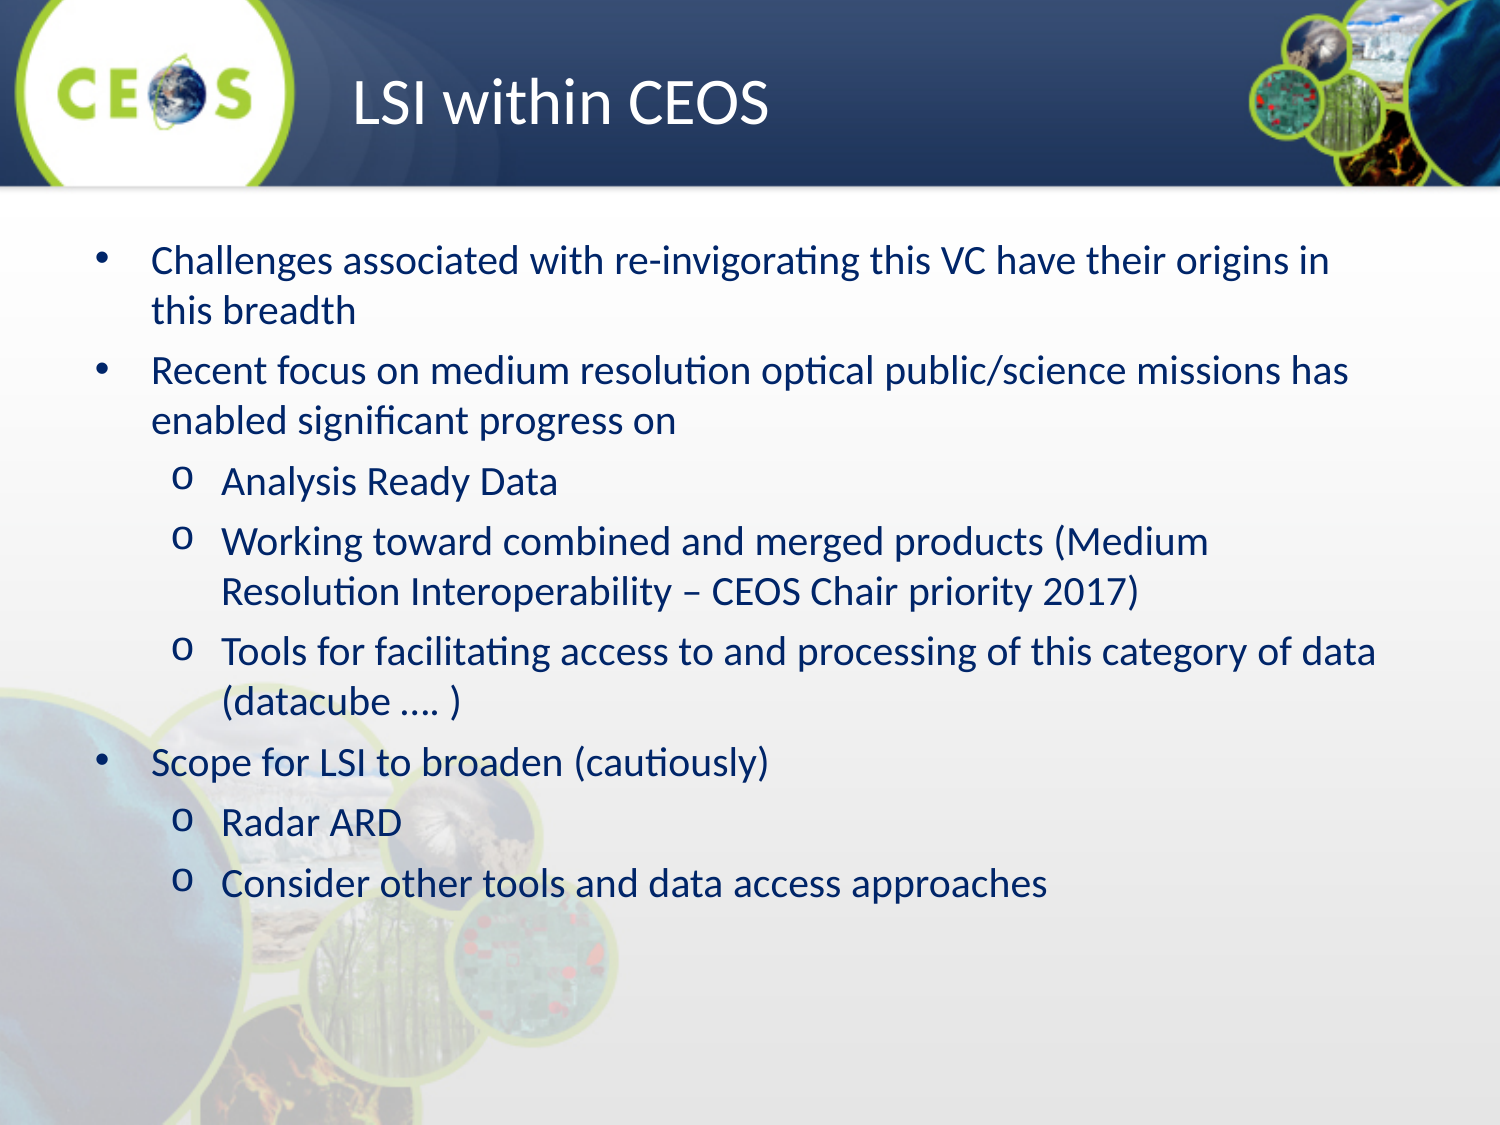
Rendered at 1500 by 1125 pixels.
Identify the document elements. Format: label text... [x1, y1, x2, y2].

list Challenges associated with re-invigorating this VC have their origins in this breadth Recent focus on medium resolution optical public/science missions has enabled significant progress on Analysis Ready Data Working toward combined and merged products (Medium Resolution Interoperability – CEOS Chair priority 2017) Tools for facilitating access to and processing of this category of data (datacube …. ) Scope for LSI to broaden (cautiously) Radar ARD Consider other tools and data access approaches [75, 224, 1413, 1000]
list LSI within CEOS [337, 50, 1150, 138]
picture [0, 0, 1500, 1125]
